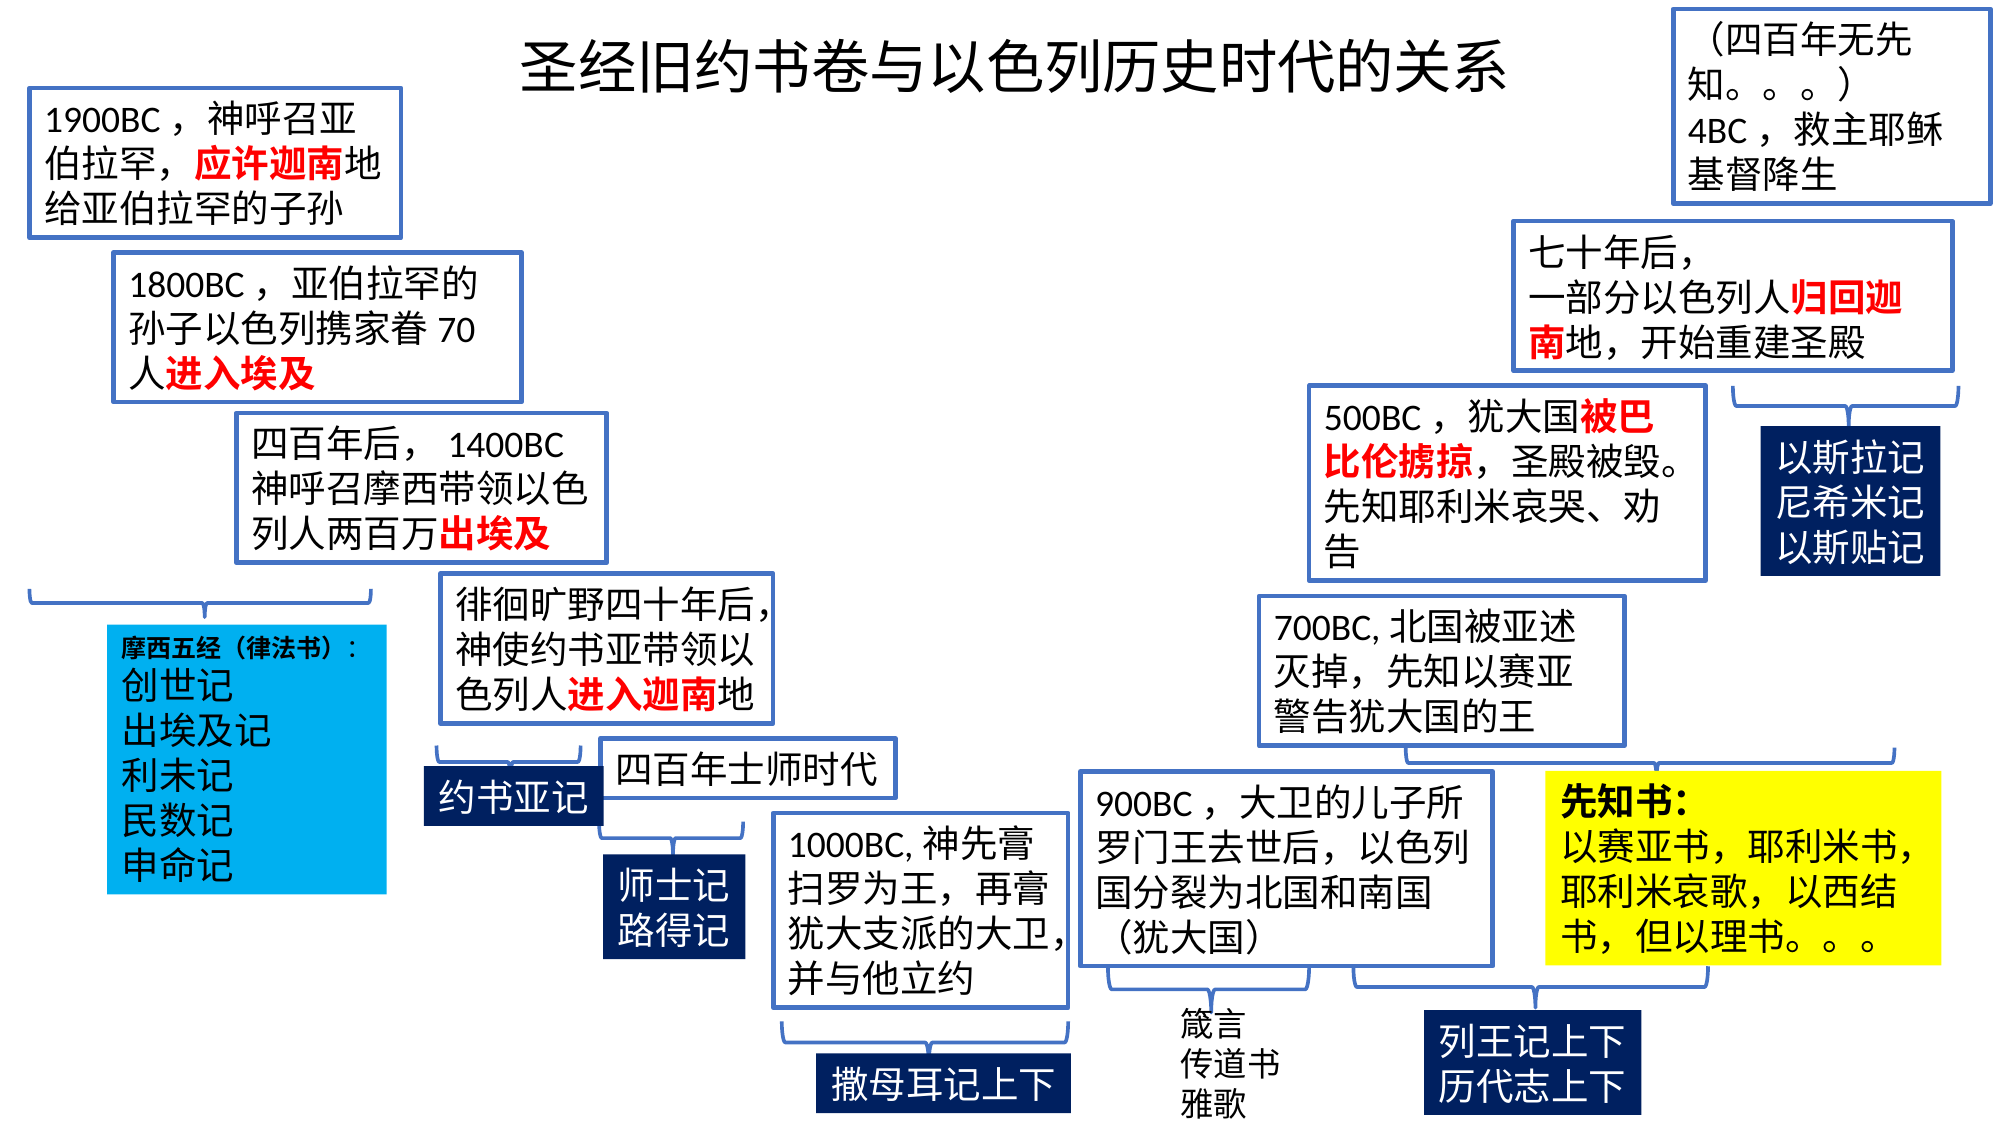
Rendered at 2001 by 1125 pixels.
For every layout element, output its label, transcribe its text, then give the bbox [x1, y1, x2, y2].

text_box 四百年士师时代 [600, 738, 896, 799]
text_box 七十年后， 一部分以色列人归回迦南地，开始重建圣殿 [1513, 221, 1953, 371]
text_box [1732, 385, 1960, 426]
text_box [436, 745, 582, 766]
text_box 900BC，大卫的儿子所罗门王去世后，以色列国分裂为北国和南国（犹大国） [1080, 771, 1493, 967]
text_box 先知书： 以赛亚书，耶利米书， 耶利米哀歌，以西结书，但以理书。。。 [1545, 770, 1942, 966]
text_box 以斯拉记 尼希米记 以斯贴记 [1760, 426, 1941, 576]
text_box 箴言 传道书 雅歌 [1166, 995, 1296, 1125]
text_box [1107, 966, 1310, 995]
text_box [1352, 966, 1709, 1009]
text_box [781, 1021, 1069, 1053]
text_box 1900BC，神呼召亚伯拉罕，应许迦南地给亚伯拉罕的子孙 [29, 88, 401, 238]
text_box 500BC，犹大国被巴比伦掳掠，圣殿被毁。先知耶利米哀哭、劝告 [1309, 385, 1706, 581]
text_box 列王记上下 历代志上下 [1424, 1010, 1642, 1115]
text_box 徘徊旷野四十年后， 神使约书亚带领以色列人进入迦南地 [440, 573, 774, 724]
text_box 四百年后，1400BC 神呼召摩西带领以色列人两百万出埃及 [236, 413, 607, 563]
text_box 1000BC,神先膏扫罗为王，再膏犹大支派的大卫，并与他立约 [773, 813, 1069, 1008]
text_box 撒母耳记上下 [816, 1053, 1071, 1114]
text_box 约书亚记 [423, 766, 604, 826]
text_box 师士记 路得记 [603, 854, 746, 960]
text_box 700BC,北国被亚述灭掉，先知以赛亚警告犹大国的王 [1259, 595, 1625, 746]
text_box [598, 821, 744, 854]
text_box （四百年无先知。。。） 4BC，救主耶稣基督降生 [1673, 8, 1991, 204]
text_box 摩西五经（律法书）： 创世记 出埃及记 利未记 民数记 申命记 [107, 624, 387, 895]
text_box 圣经旧约书卷与以色列历史时代的关系 [505, 22, 1526, 153]
text_box 1800BC，亚伯拉罕的孙子以色列携家眷70人进入埃及 [113, 252, 522, 403]
text_box [1405, 747, 1896, 770]
text_box [28, 588, 372, 618]
